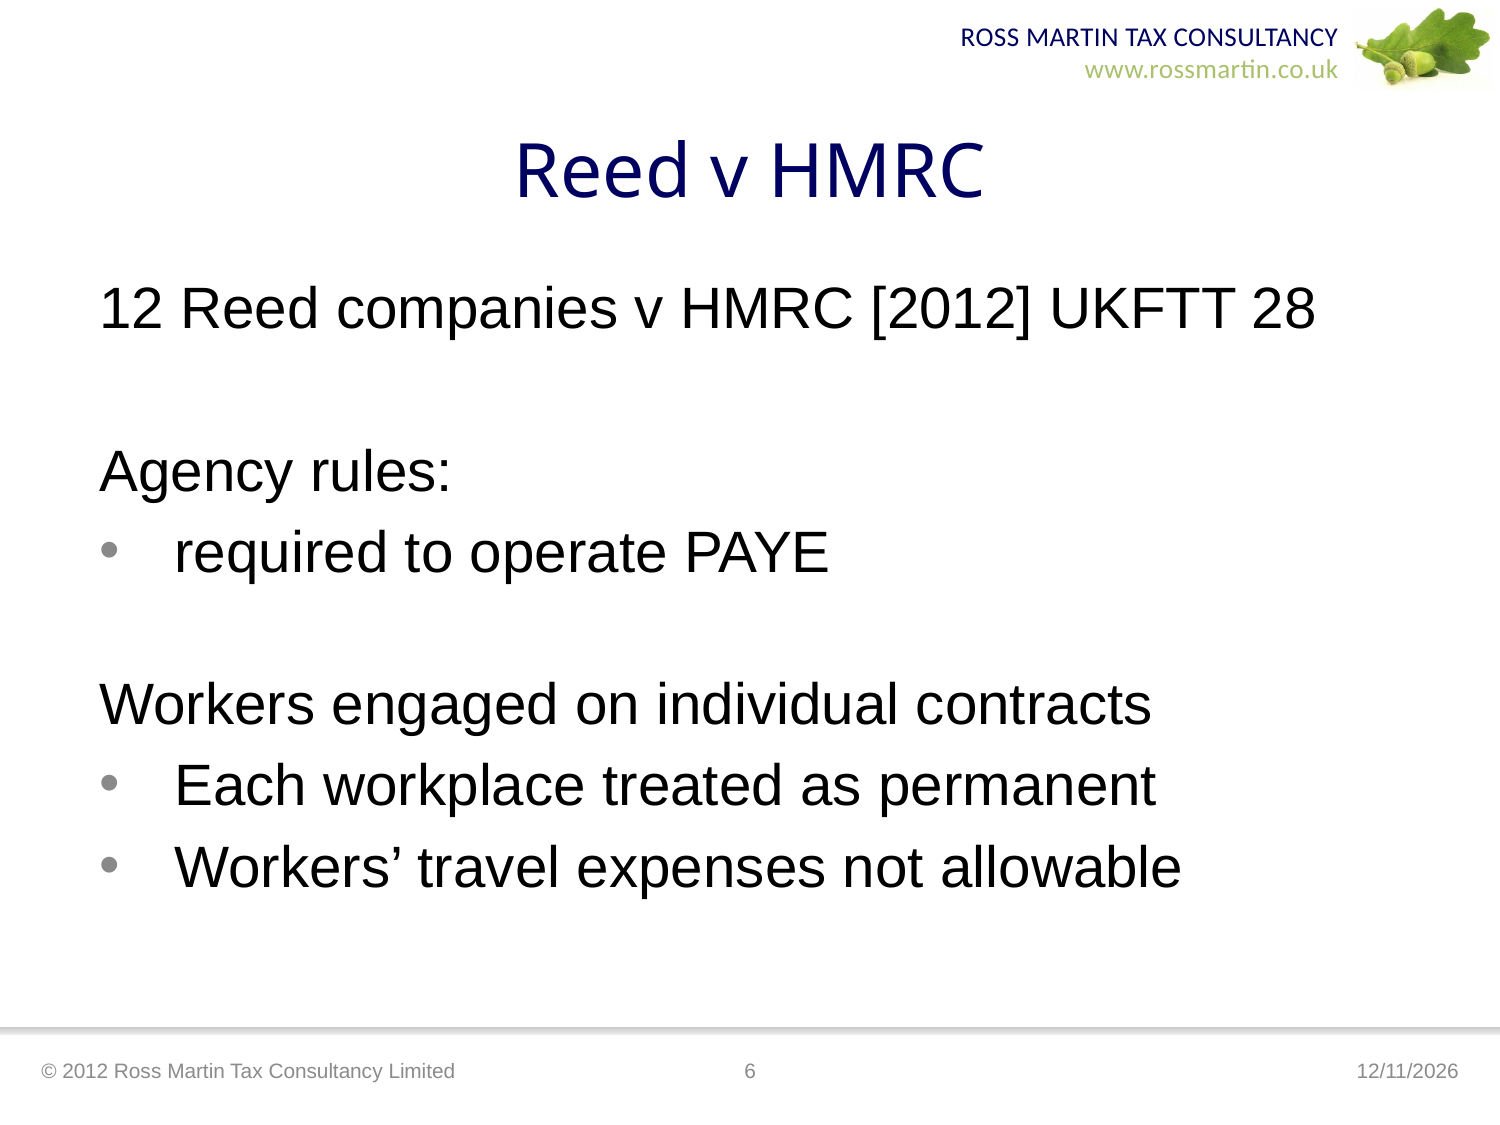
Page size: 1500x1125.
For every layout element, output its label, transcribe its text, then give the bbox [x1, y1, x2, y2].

title Reed v HMRC [75, 101, 1425, 233]
list 12 Reed companies v HMRC [2012] UKFTT 28 Agency rules: required to operate PAYE Workers engaged on individual contracts Each workplace treated as permanent Workers’ travel expenses not allowable [75, 262, 1425, 1005]
footer © 2012 Ross Martin Tax Consultancy Limited [41, 1046, 467, 1094]
slide_number 6 [729, 1046, 771, 1094]
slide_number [1293, 1046, 1459, 1094]
picture [1354, 7, 1494, 91]
